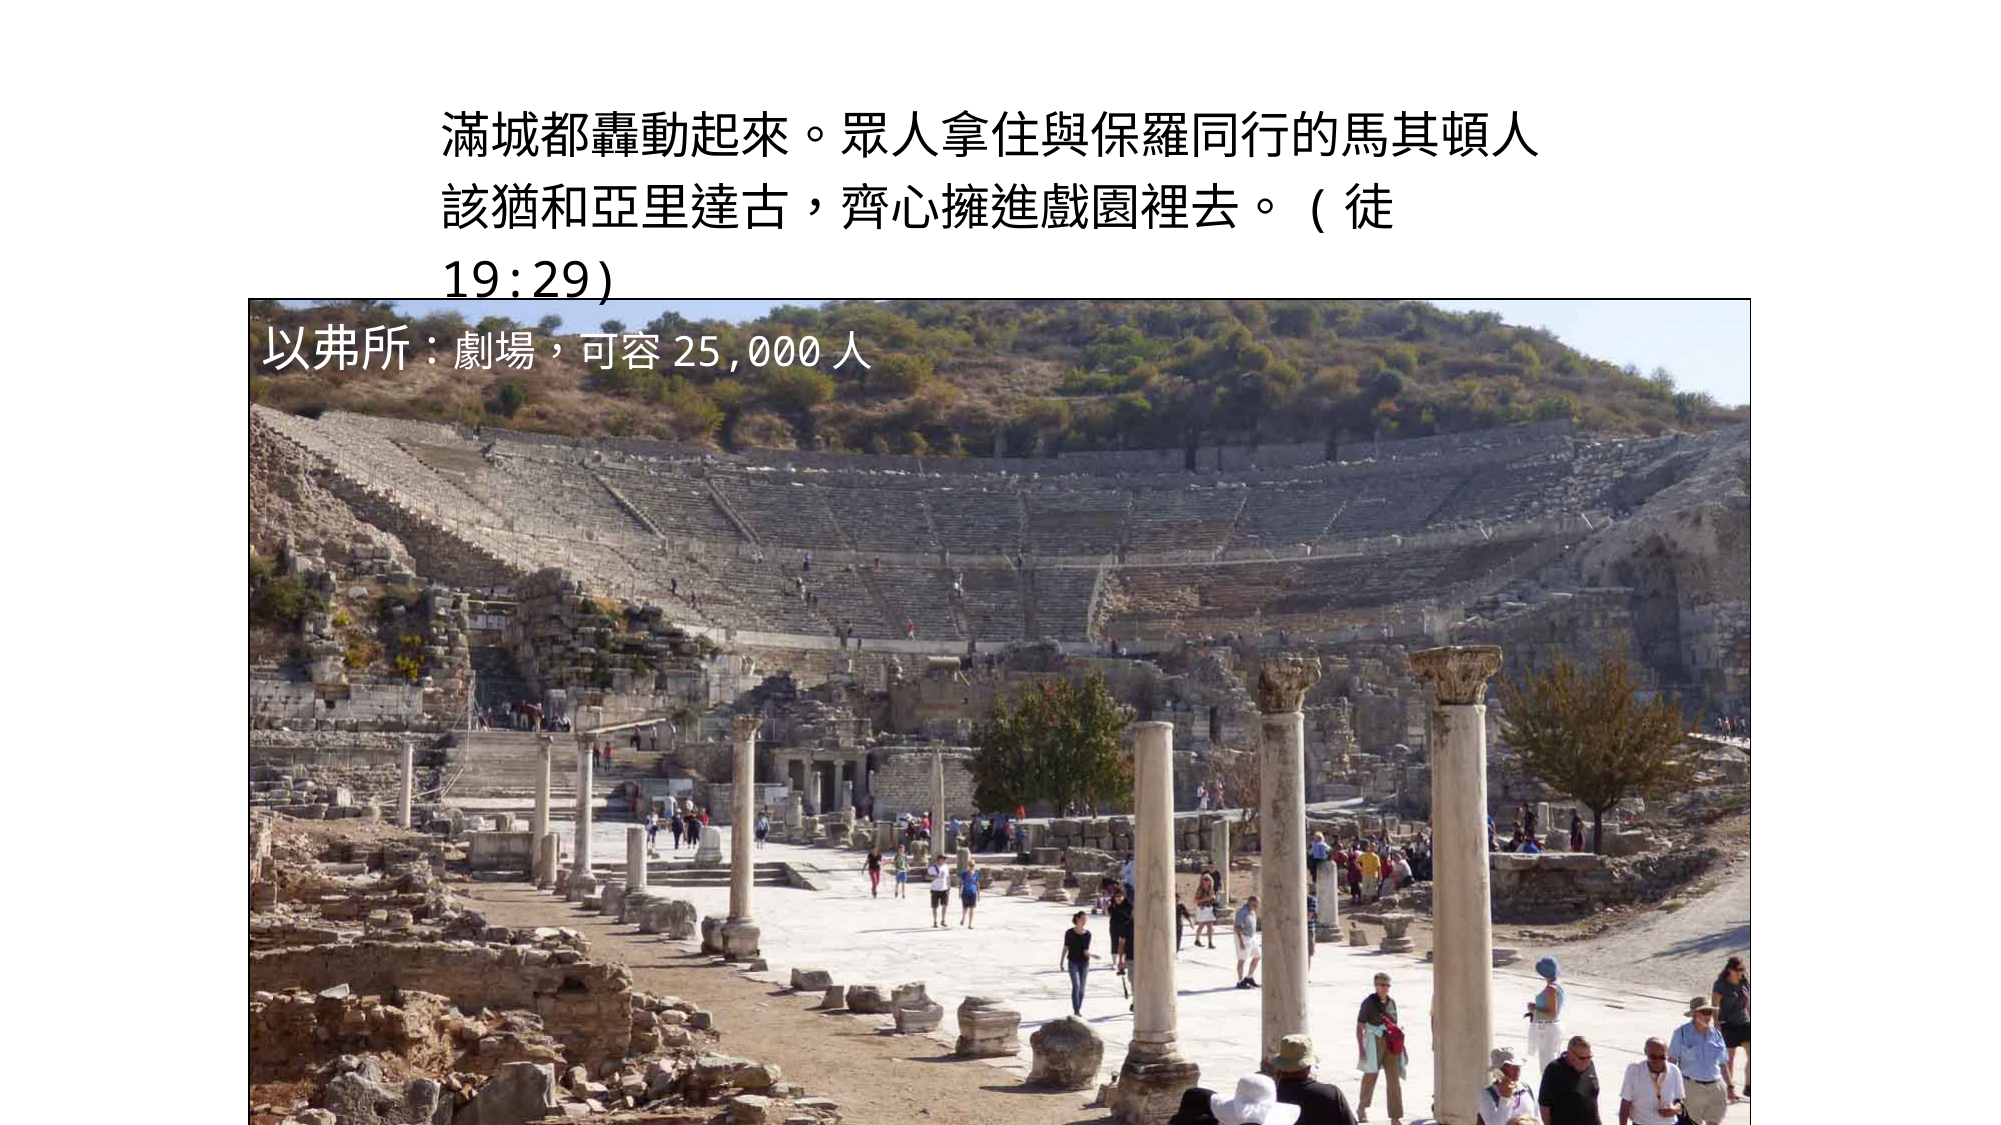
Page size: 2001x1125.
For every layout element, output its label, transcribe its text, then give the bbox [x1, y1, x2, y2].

picture [249, 299, 1750, 1125]
text_box 滿城都轟動起來。眾人拿住與保羅同行的馬其頓人該猶和亞里達古，齊心擁進戲園裡去。(徒19:29) [425, 84, 1574, 299]
